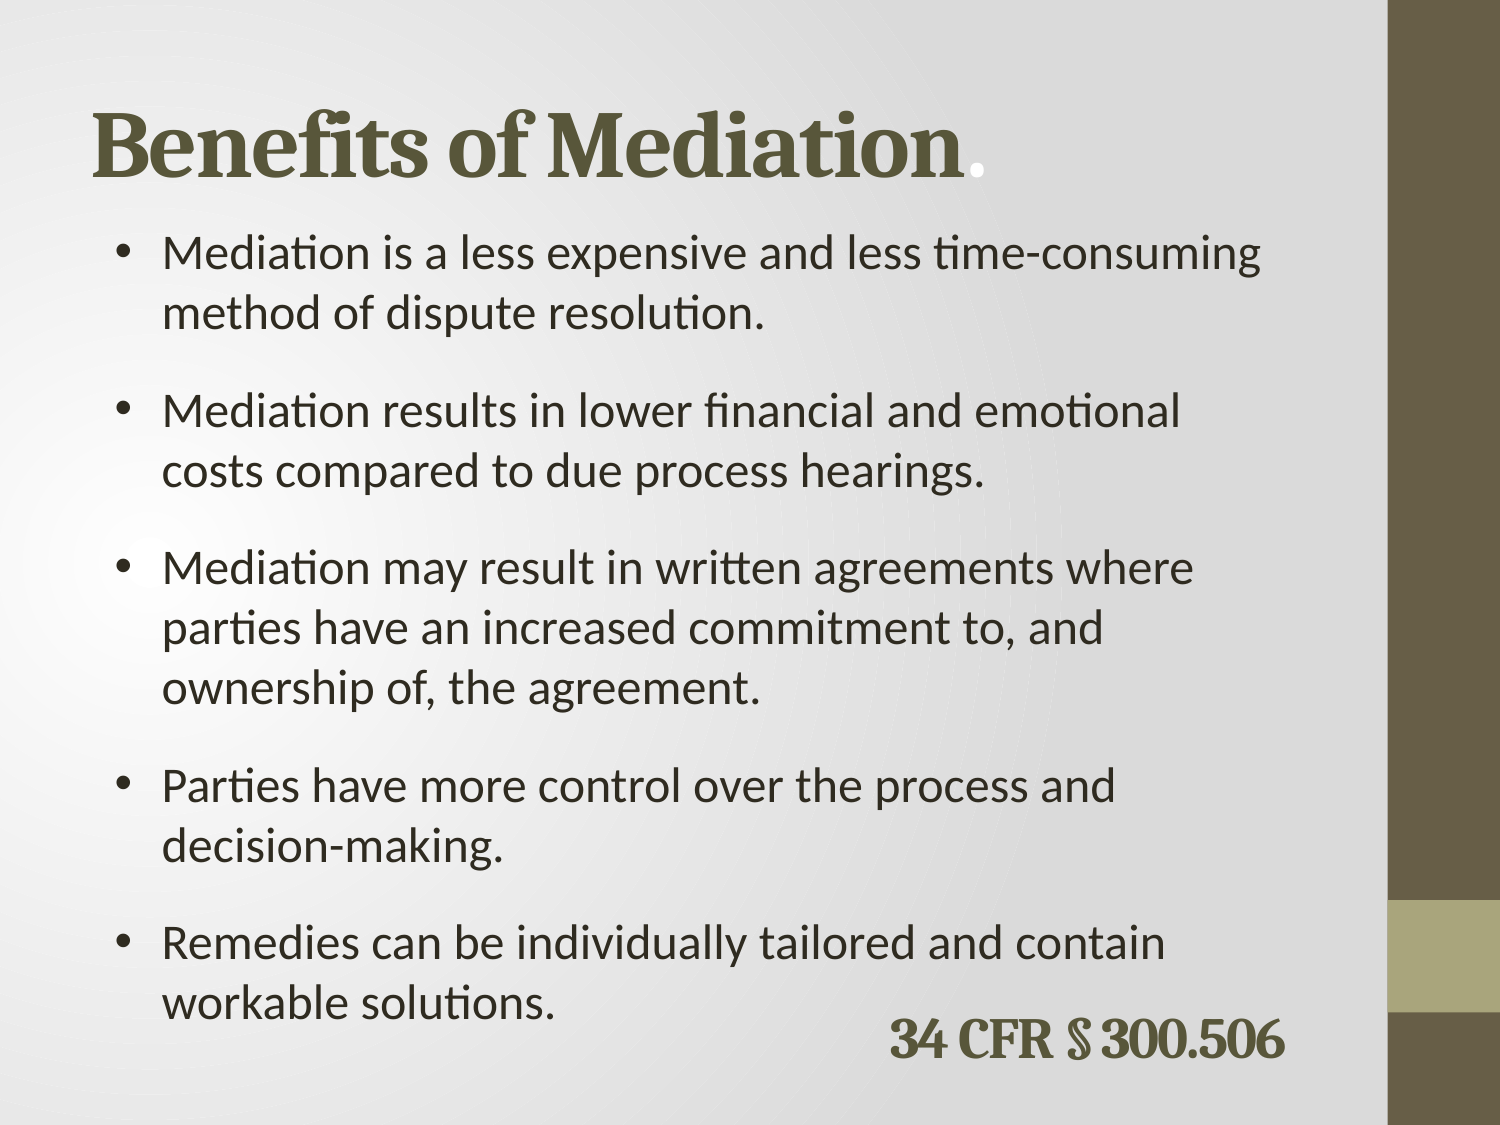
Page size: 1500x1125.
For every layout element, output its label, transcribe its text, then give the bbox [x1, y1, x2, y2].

text_box 34 CFR § 300.506 [62, 941, 1313, 1125]
title Benefits of Mediation. [75, 45, 1325, 233]
text_box Mediation is a less expensive and less time-consuming method of dispute resolution. Mediation results in lower financial and emotional costs compared to due process hearings. Mediation may result in written agreements where parties have an increased commitment to, and ownership of, the agreement. Parties have more control over the process and decision-making. Remedies can be individually tailored and contain workable solutions. [99, 212, 1300, 941]
